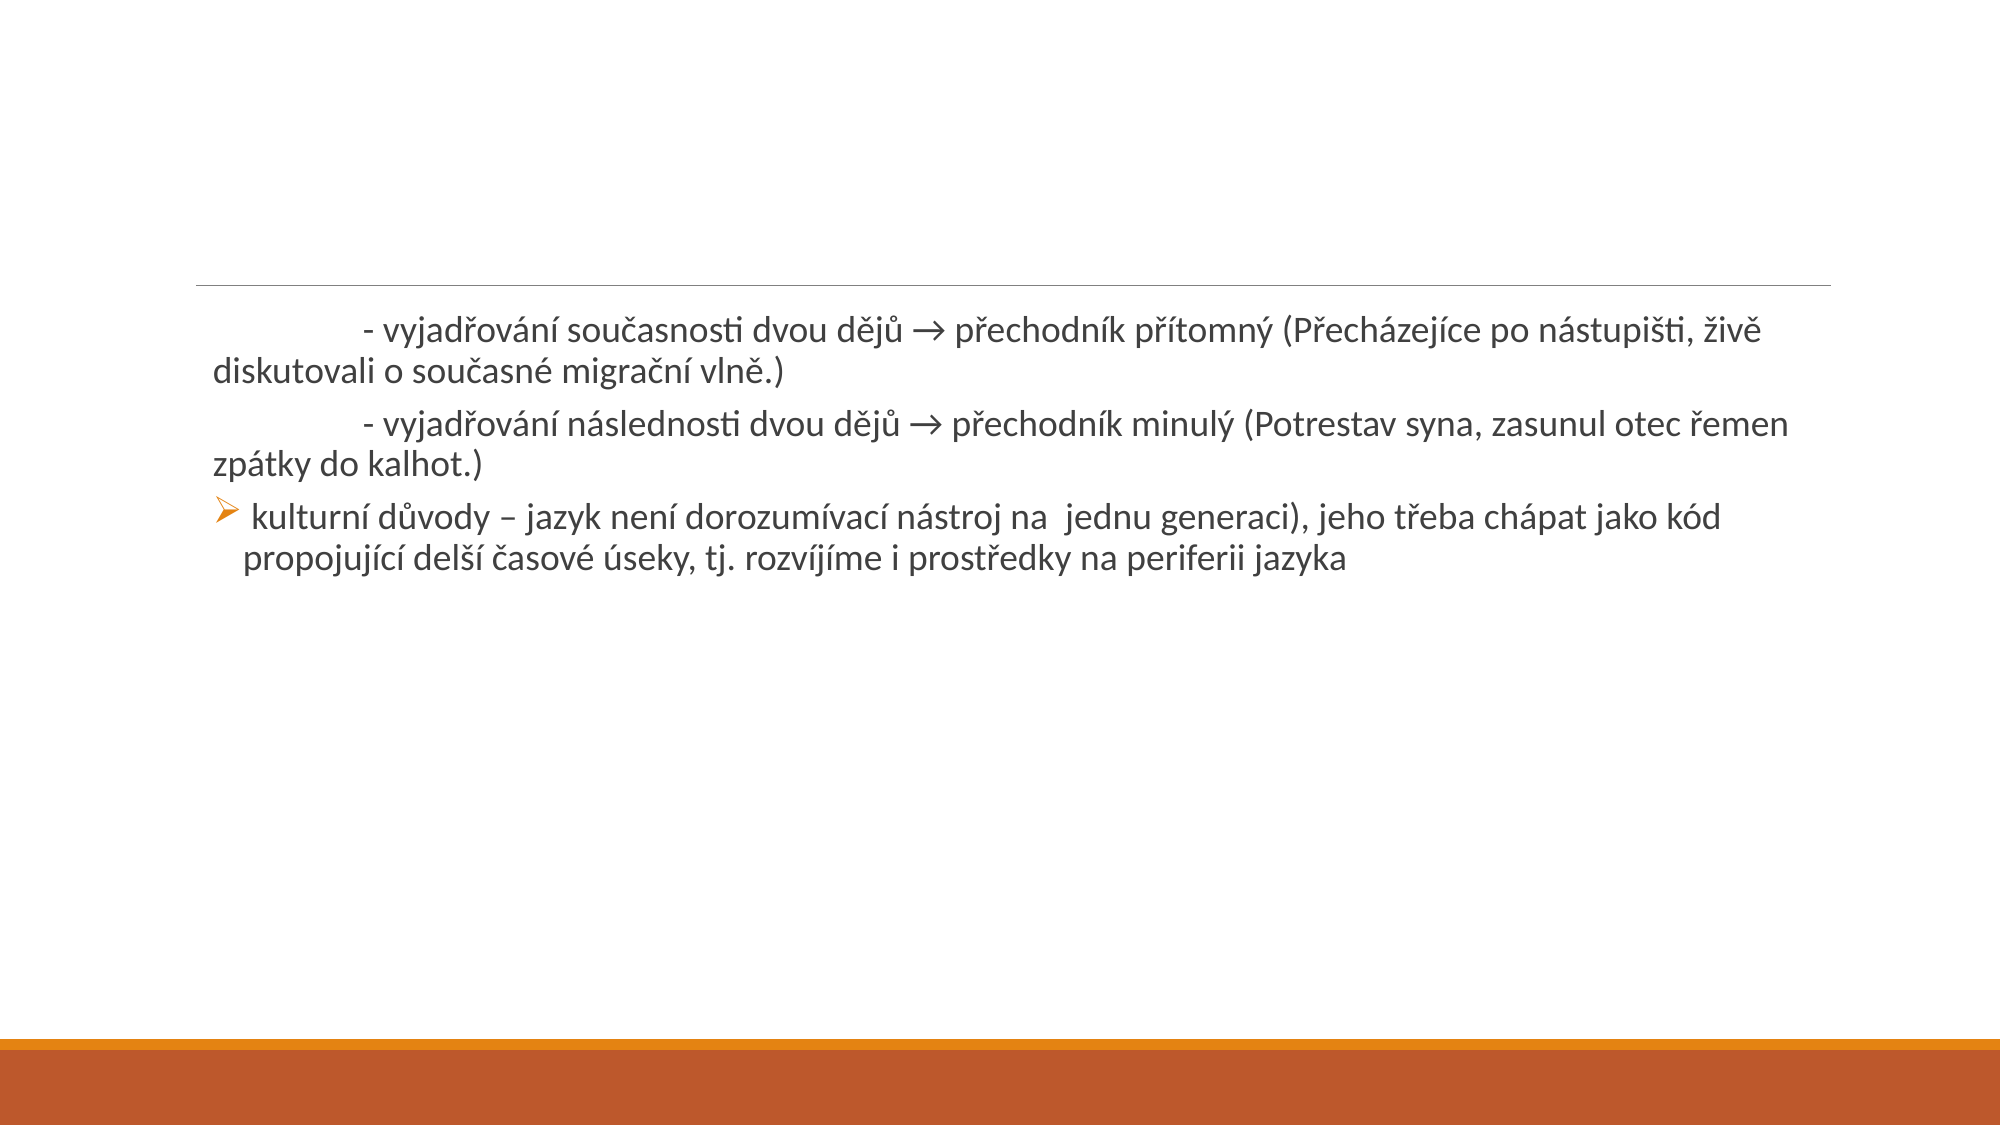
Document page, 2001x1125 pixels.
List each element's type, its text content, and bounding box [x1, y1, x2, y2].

list - vyjadřování současnosti dvou dějů → přechodník přítomný (Přecházejíce po nástupišti, živě diskutovali o současné migrační vlně.) - vyjadřování následnosti dvou dějů → přechodník minulý (Potrestav syna, zasunul otec řemen zpátky do kalhot.) kulturní důvody – jazyk není dorozumívací nástroj na jednu generaci), jeho třeba chápat jako kód propojující delší časové úseky, tj. rozvíjíme i prostředky na periferii jazyka [180, 302, 1830, 963]
